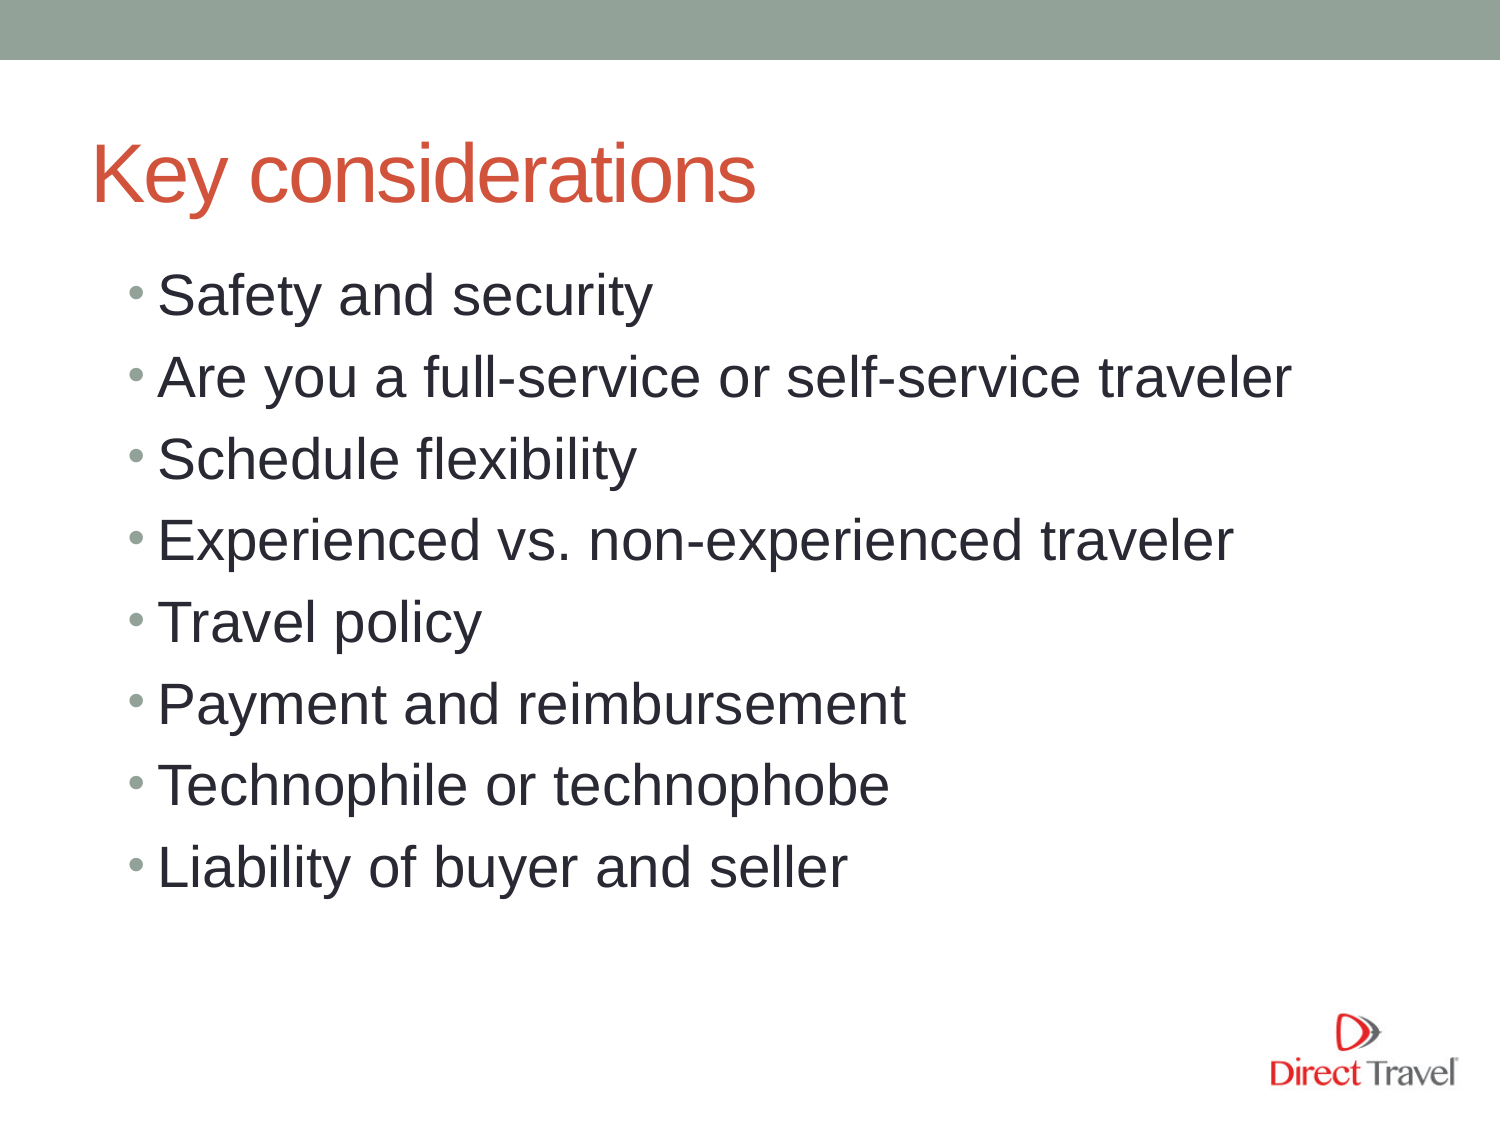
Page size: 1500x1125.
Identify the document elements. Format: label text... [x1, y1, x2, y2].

title Key considerations [75, 87, 1425, 250]
list Safety and security Are you a full-service or self-service traveler Schedule flexibility Experienced vs. non-experienced traveler Travel policy Payment and reimbursement Technophile or technophobe Liability of buyer and seller [112, 249, 1463, 1050]
picture [1262, 999, 1472, 1100]
